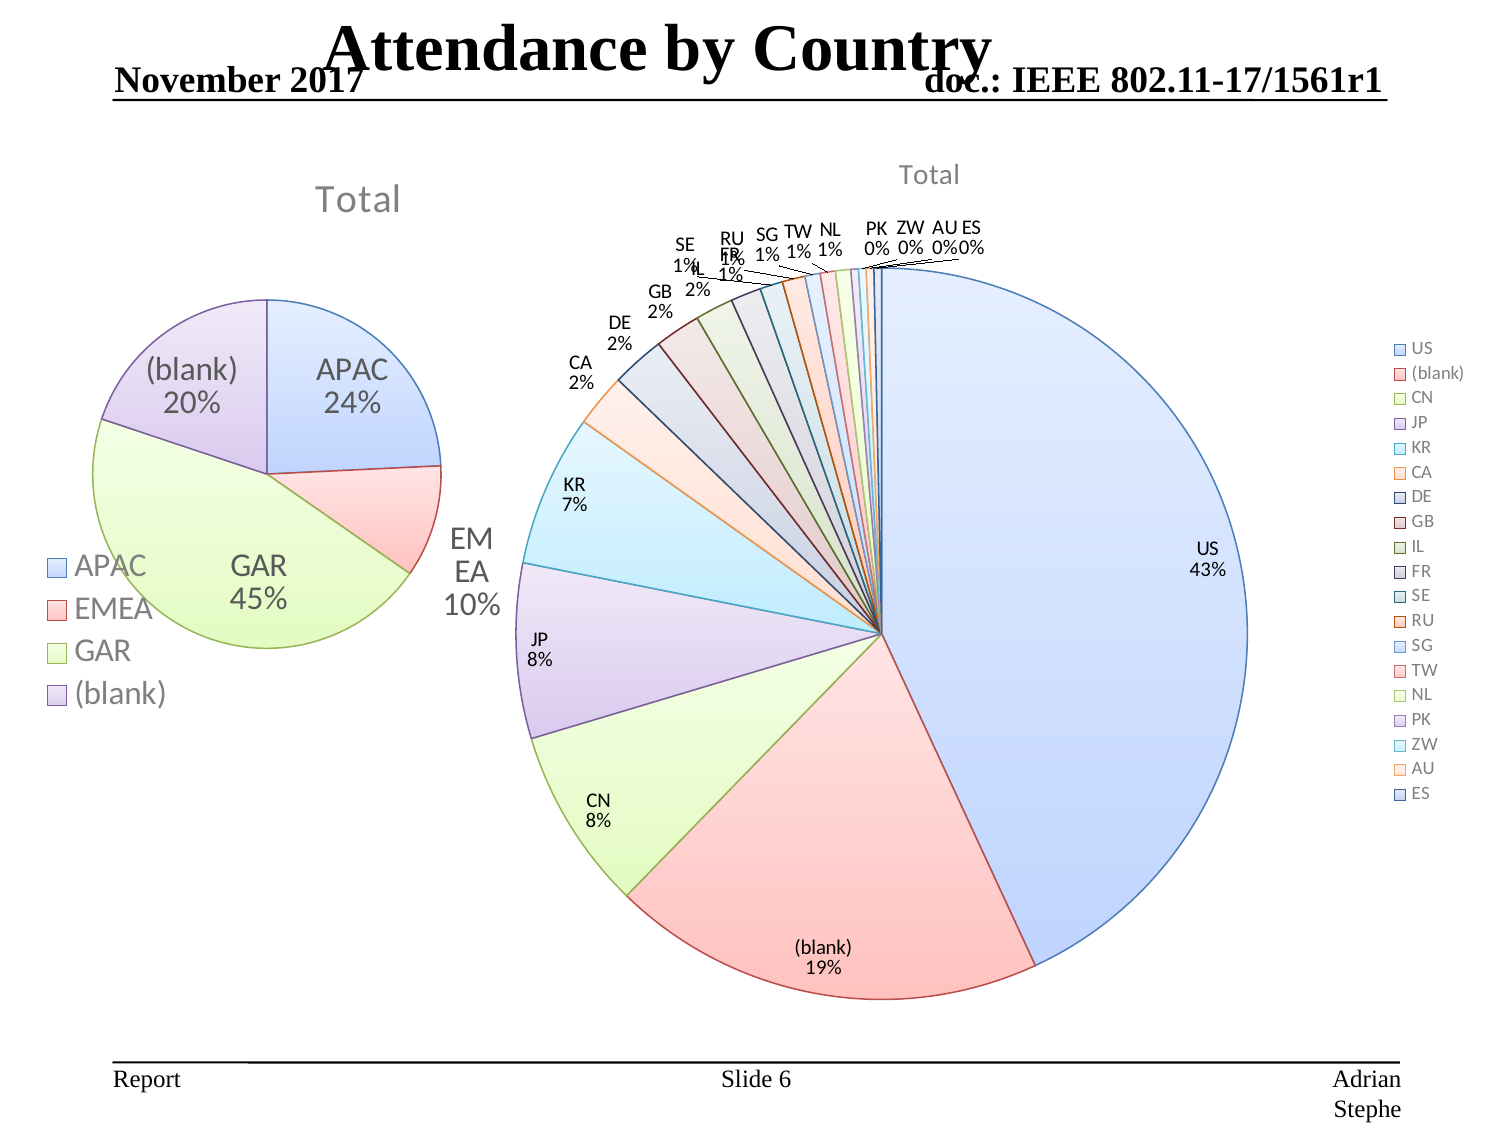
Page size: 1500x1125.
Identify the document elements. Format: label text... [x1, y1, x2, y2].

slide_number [114, 54, 374, 101]
footer Adrian Stephens, Intel Corporation [1324, 1061, 1402, 1093]
slide_number Slide 6 [711, 1061, 801, 1093]
chart [24, 127, 1484, 1018]
title Attendance by Country [114, 0, 1202, 88]
